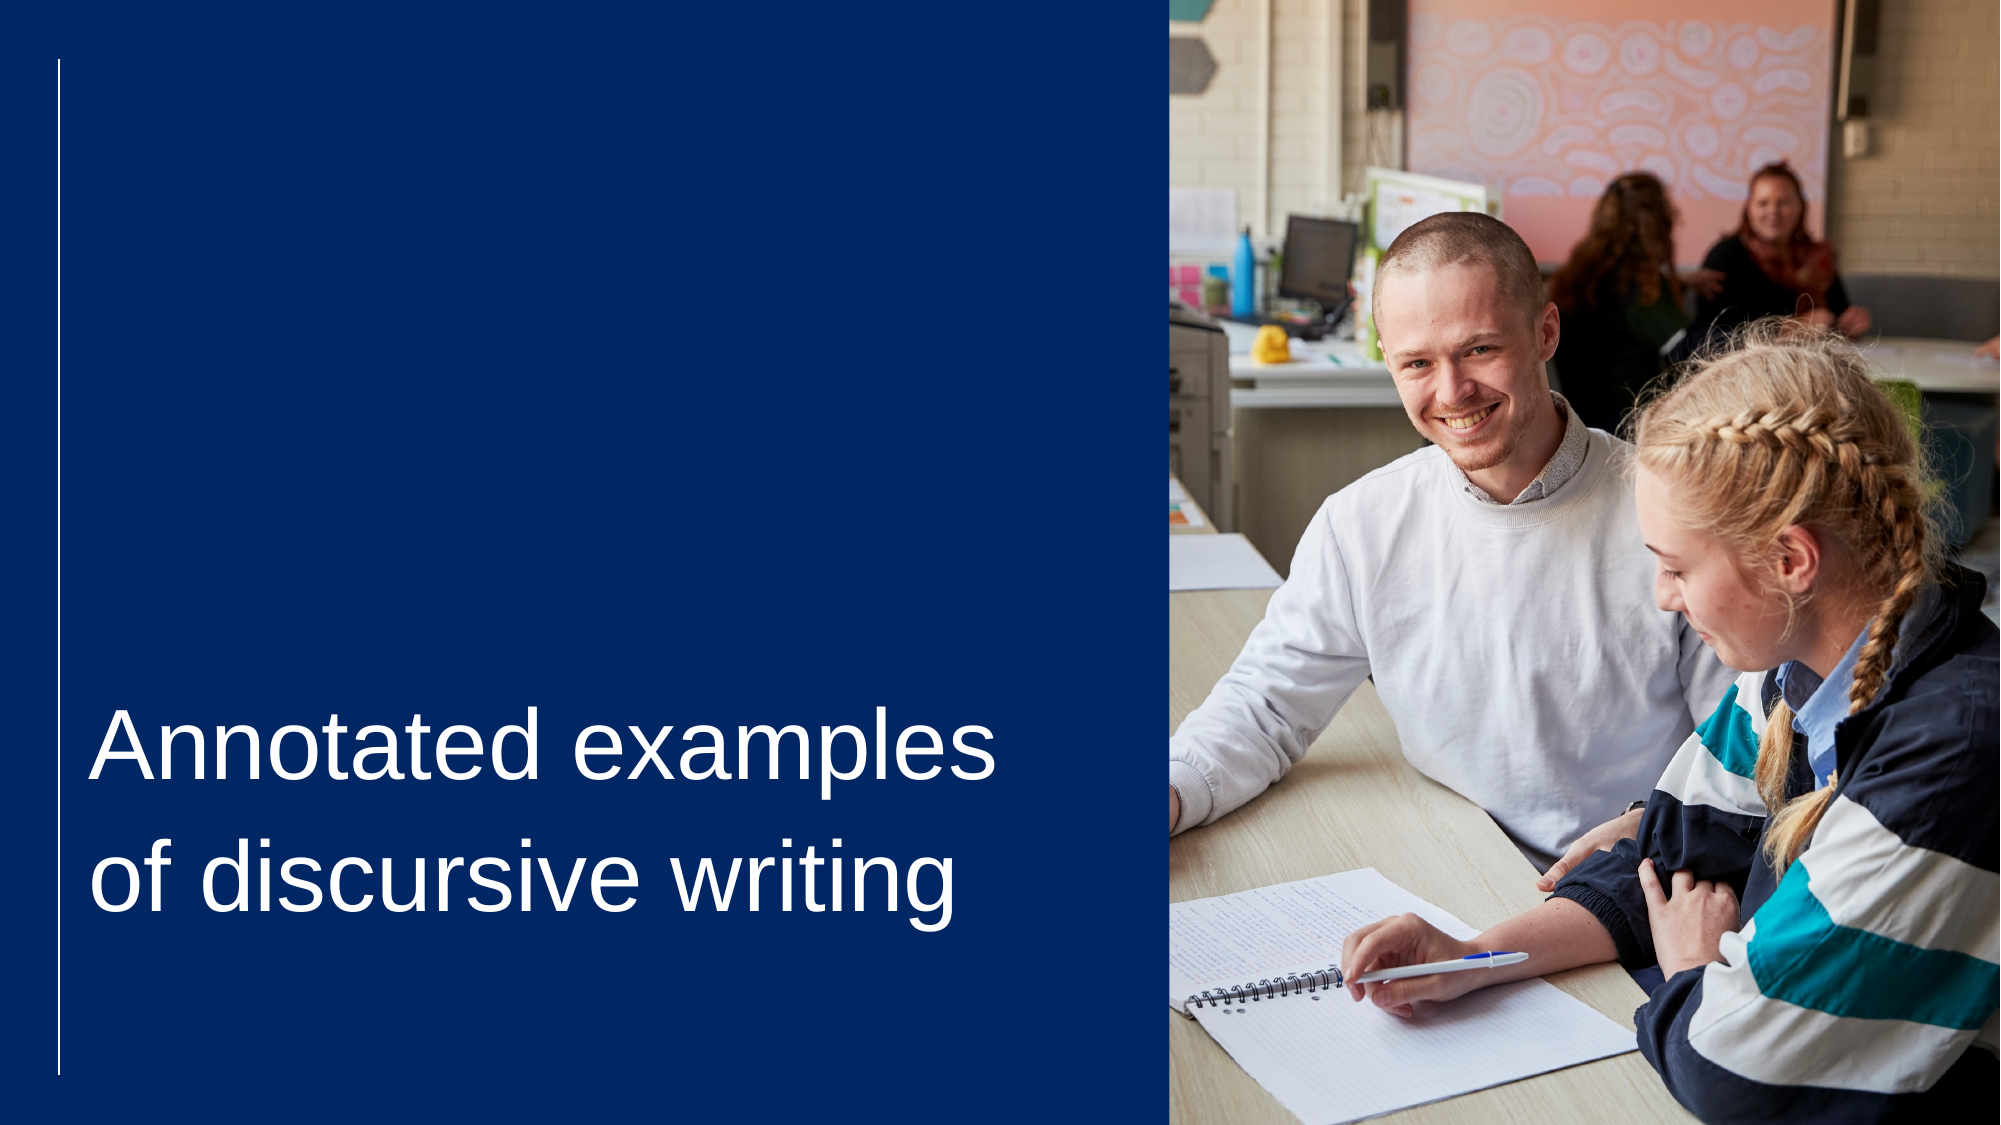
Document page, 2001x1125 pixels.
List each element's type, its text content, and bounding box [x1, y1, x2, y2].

picture [1950, 1019, 1959, 1024]
picture [1169, 0, 2000, 1125]
title Annotated examples of discursive writing [88, 667, 1000, 881]
